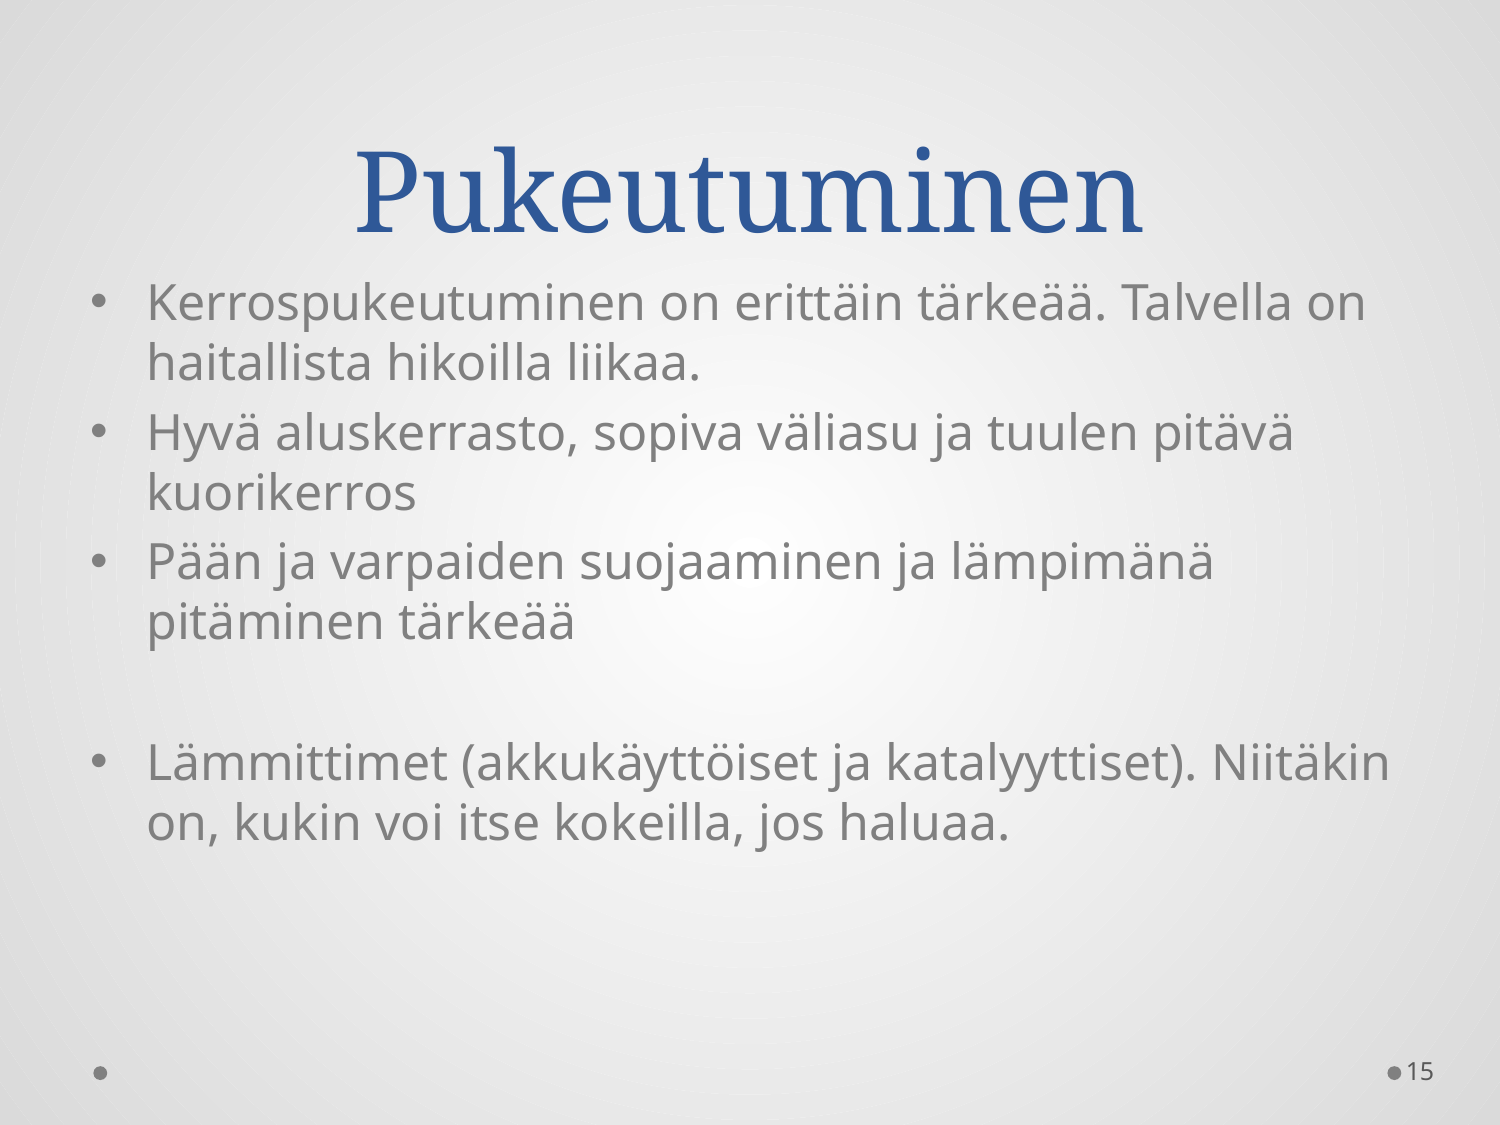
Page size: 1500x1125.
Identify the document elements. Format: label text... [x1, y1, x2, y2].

slide_number 15 [1401, 1042, 1494, 1103]
title Pukeutuminen [75, 0, 1425, 262]
list Kerrospukeutuminen on erittäin tärkeää. Talvella on haitallista hikoilla liikaa. Hyvä aluskerrasto, sopiva väliasu ja tuulen pitävä kuorikerros Pään ja varpaiden suojaaminen ja lämpimänä pitäminen tärkeää Lämmittimet (akkukäyttöiset ja katalyyttiset). Niitäkin on, kukin voi itse kokeilla, jos haluaa. [75, 262, 1425, 1005]
